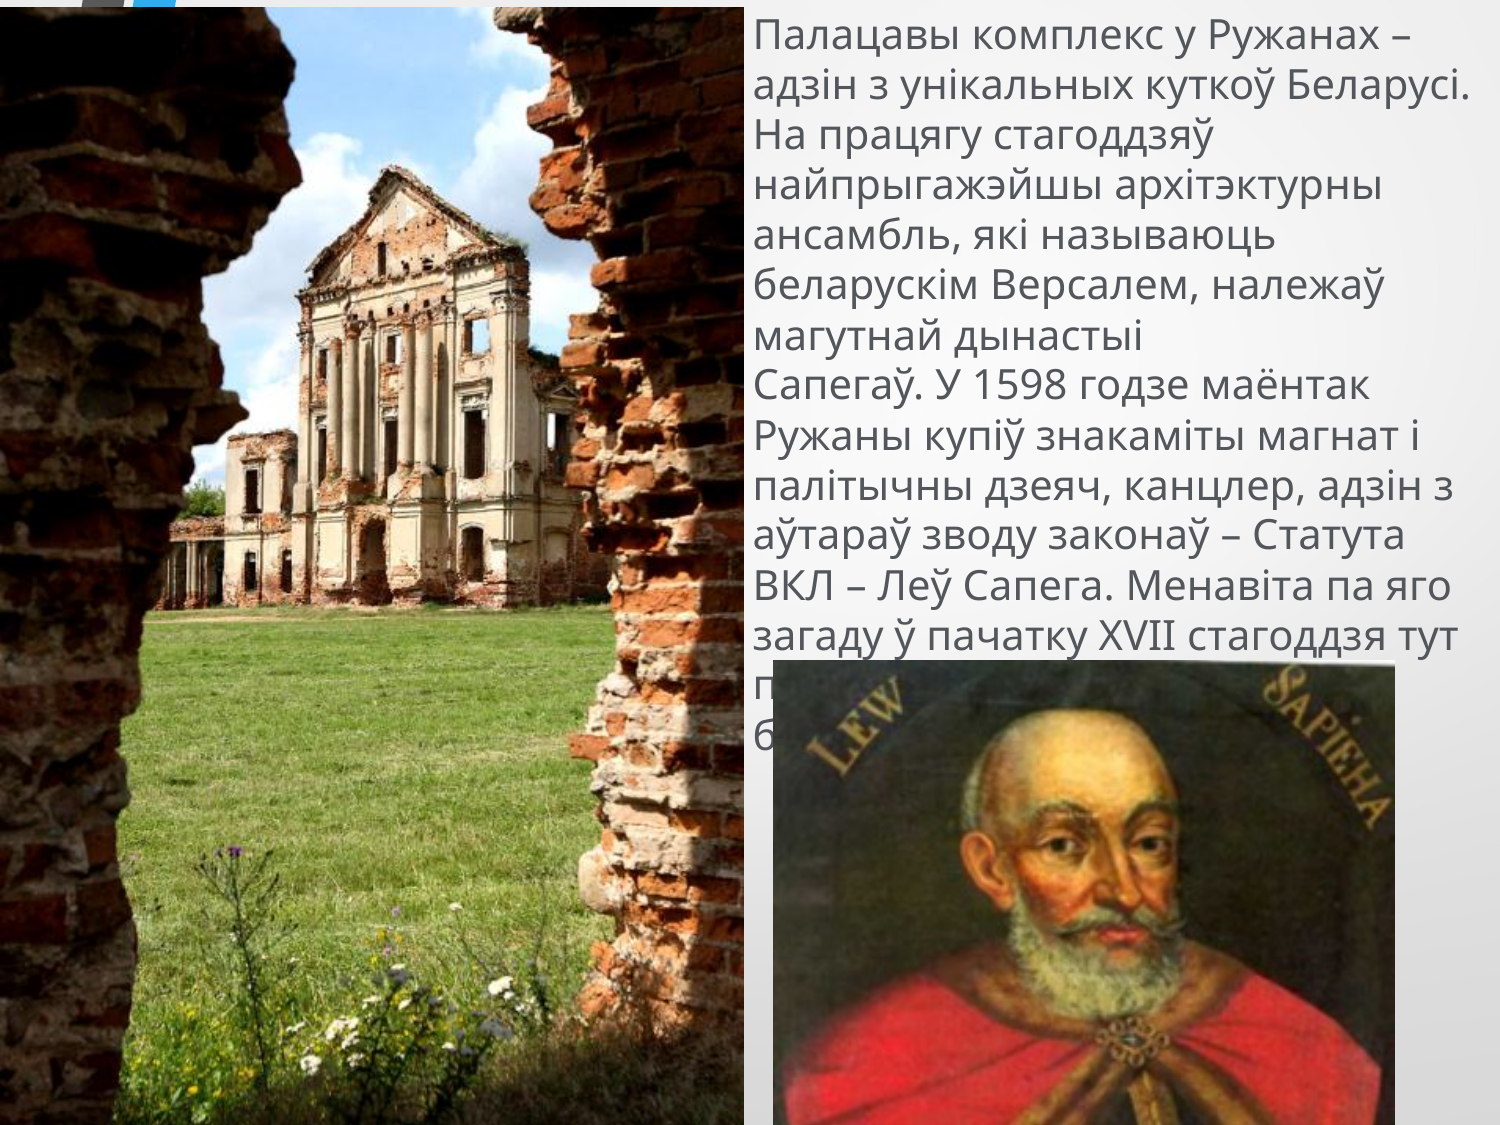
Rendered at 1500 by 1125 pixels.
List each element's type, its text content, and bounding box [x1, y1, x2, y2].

text_box Палацавы комплекс у Ружанах – адзін з унікальных куткоў Беларусі. На працягу стагоддзяў найпрыгажэйшы архітэктурны ансамбль, які называюць беларускім Версалем, належаў магутнай дынастыі Сапегаў. У 1598 годзе маёнтак Ружаны купіў знакаміты магнат і палітычны дзеяч, канцлер, адзін з аўтараў зводу законаў – Статута ВКЛ – Леў Сапега. Менавіта па яго загаду ў пачатку XVII стагоддзя тут пачалося грандыёзнае будаўніцтва. [737, 0, 1500, 766]
picture [0, 7, 744, 1125]
picture [773, 660, 1395, 1125]
